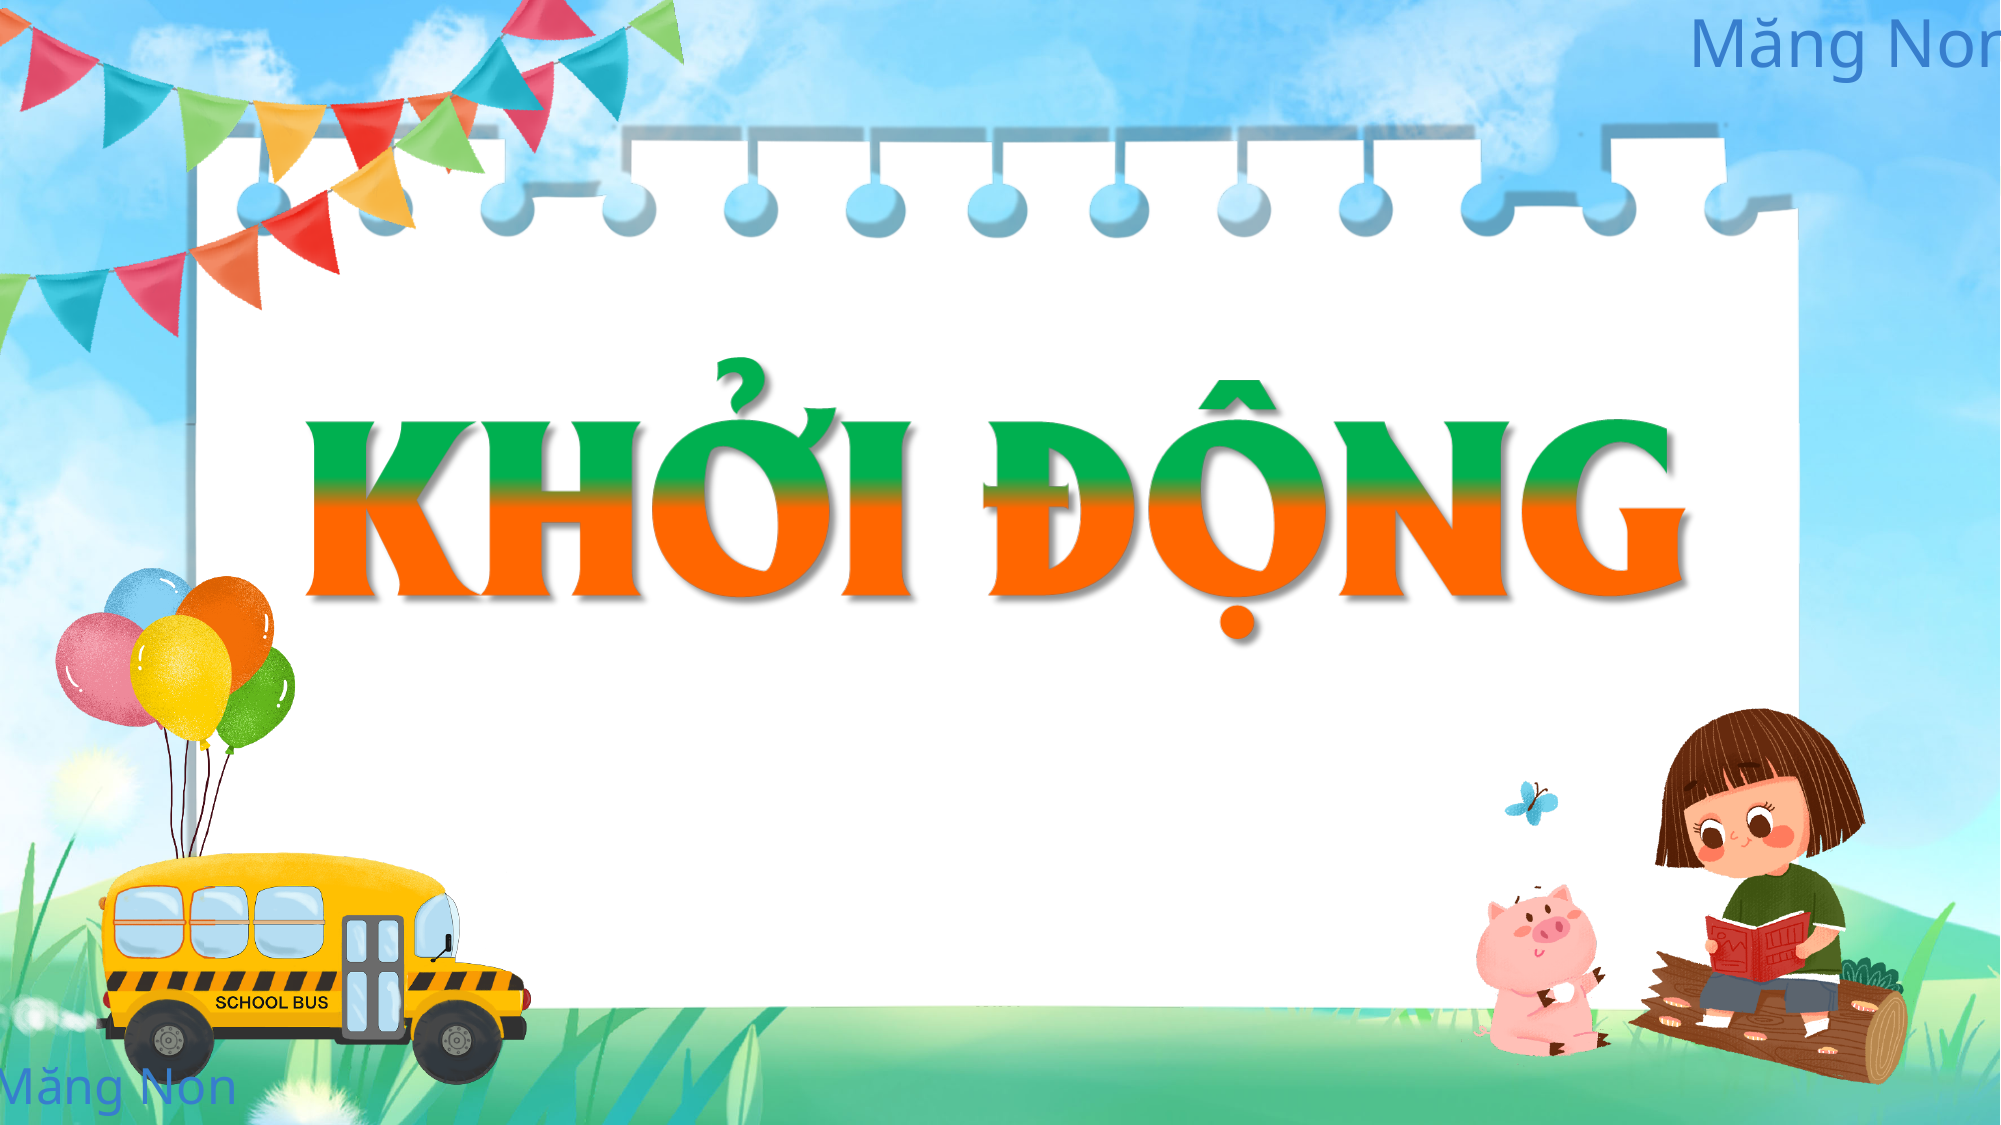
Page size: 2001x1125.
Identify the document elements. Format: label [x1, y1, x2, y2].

picture [0, 0, 2001, 1125]
text_box [0, 528, 544, 1097]
